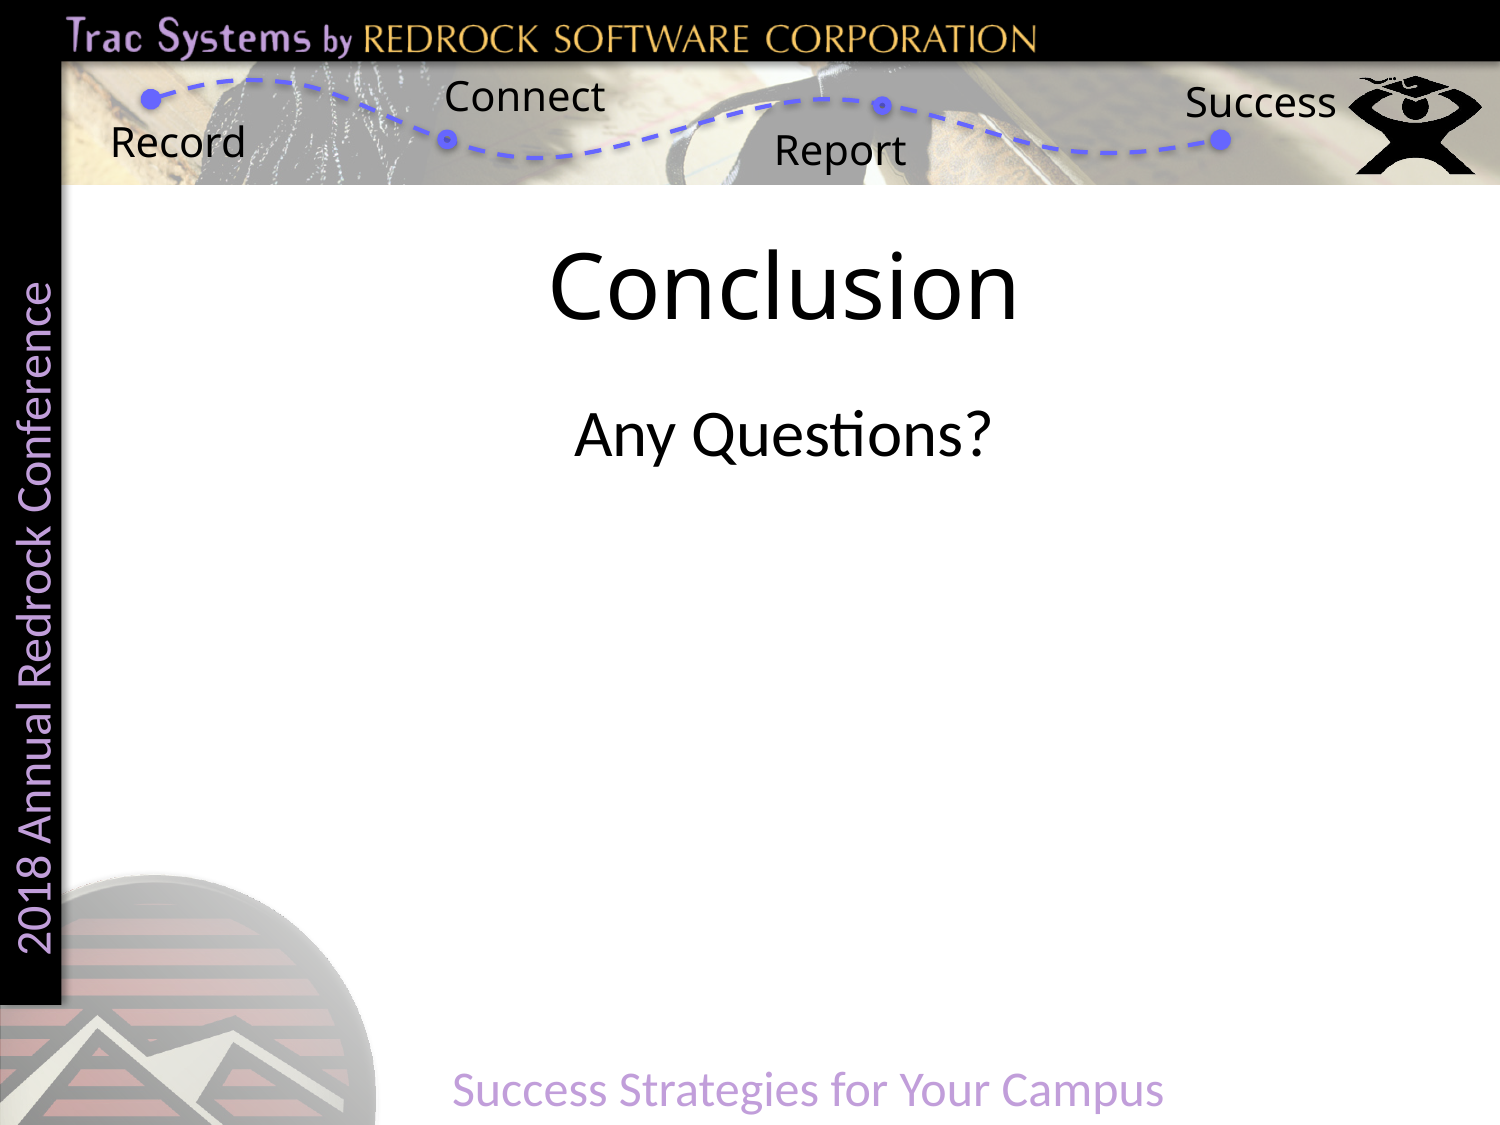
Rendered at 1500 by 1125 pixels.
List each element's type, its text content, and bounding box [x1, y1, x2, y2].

list Any Questions? [175, 382, 1395, 1004]
picture [1348, 58, 1482, 192]
picture [62, 0, 1072, 78]
title Conclusion [175, 195, 1395, 370]
